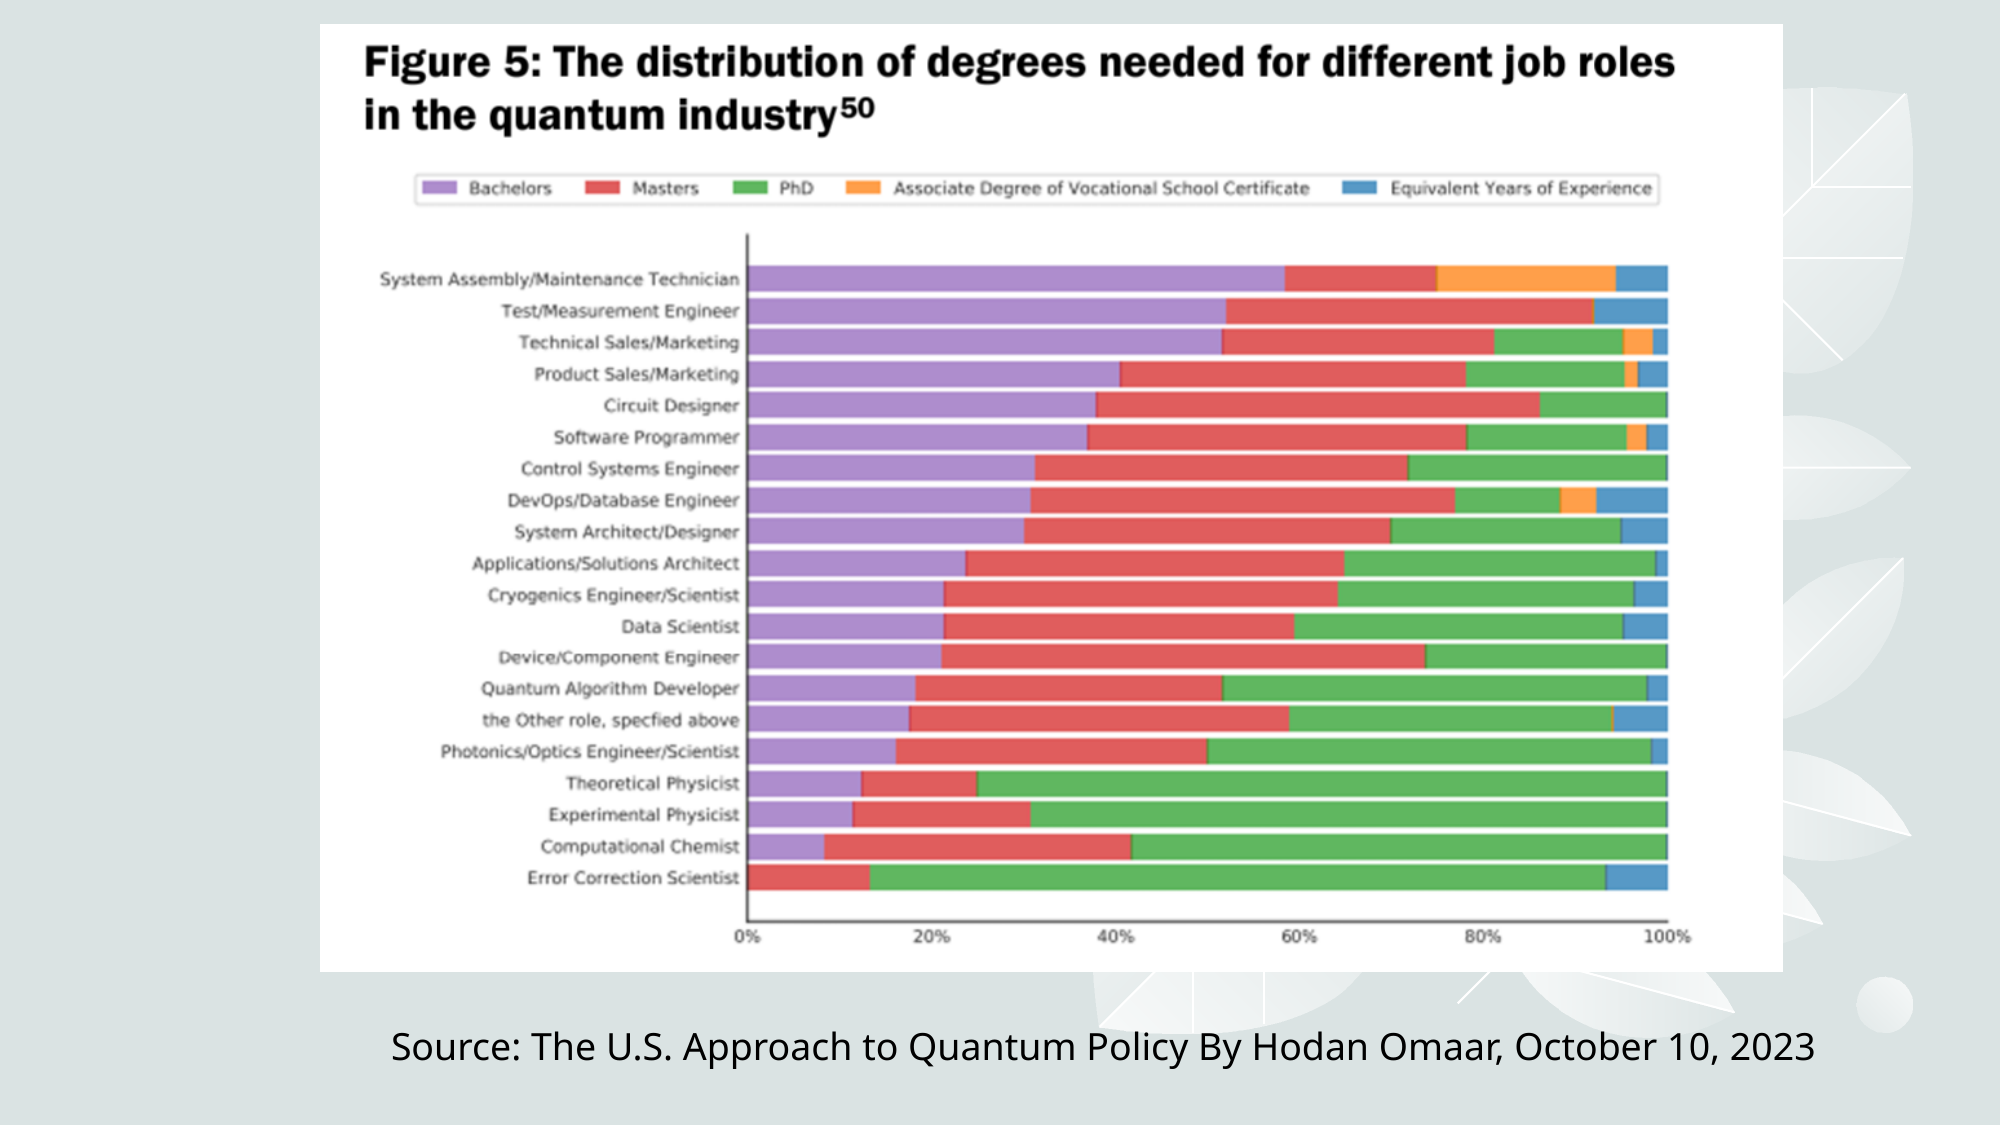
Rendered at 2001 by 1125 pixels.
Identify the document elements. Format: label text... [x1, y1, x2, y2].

picture [320, 24, 1783, 972]
text_box Source: The U.S. Approach to Quantum Policy By Hodan Omaar, October 10, 2023 [376, 1015, 1839, 1076]
